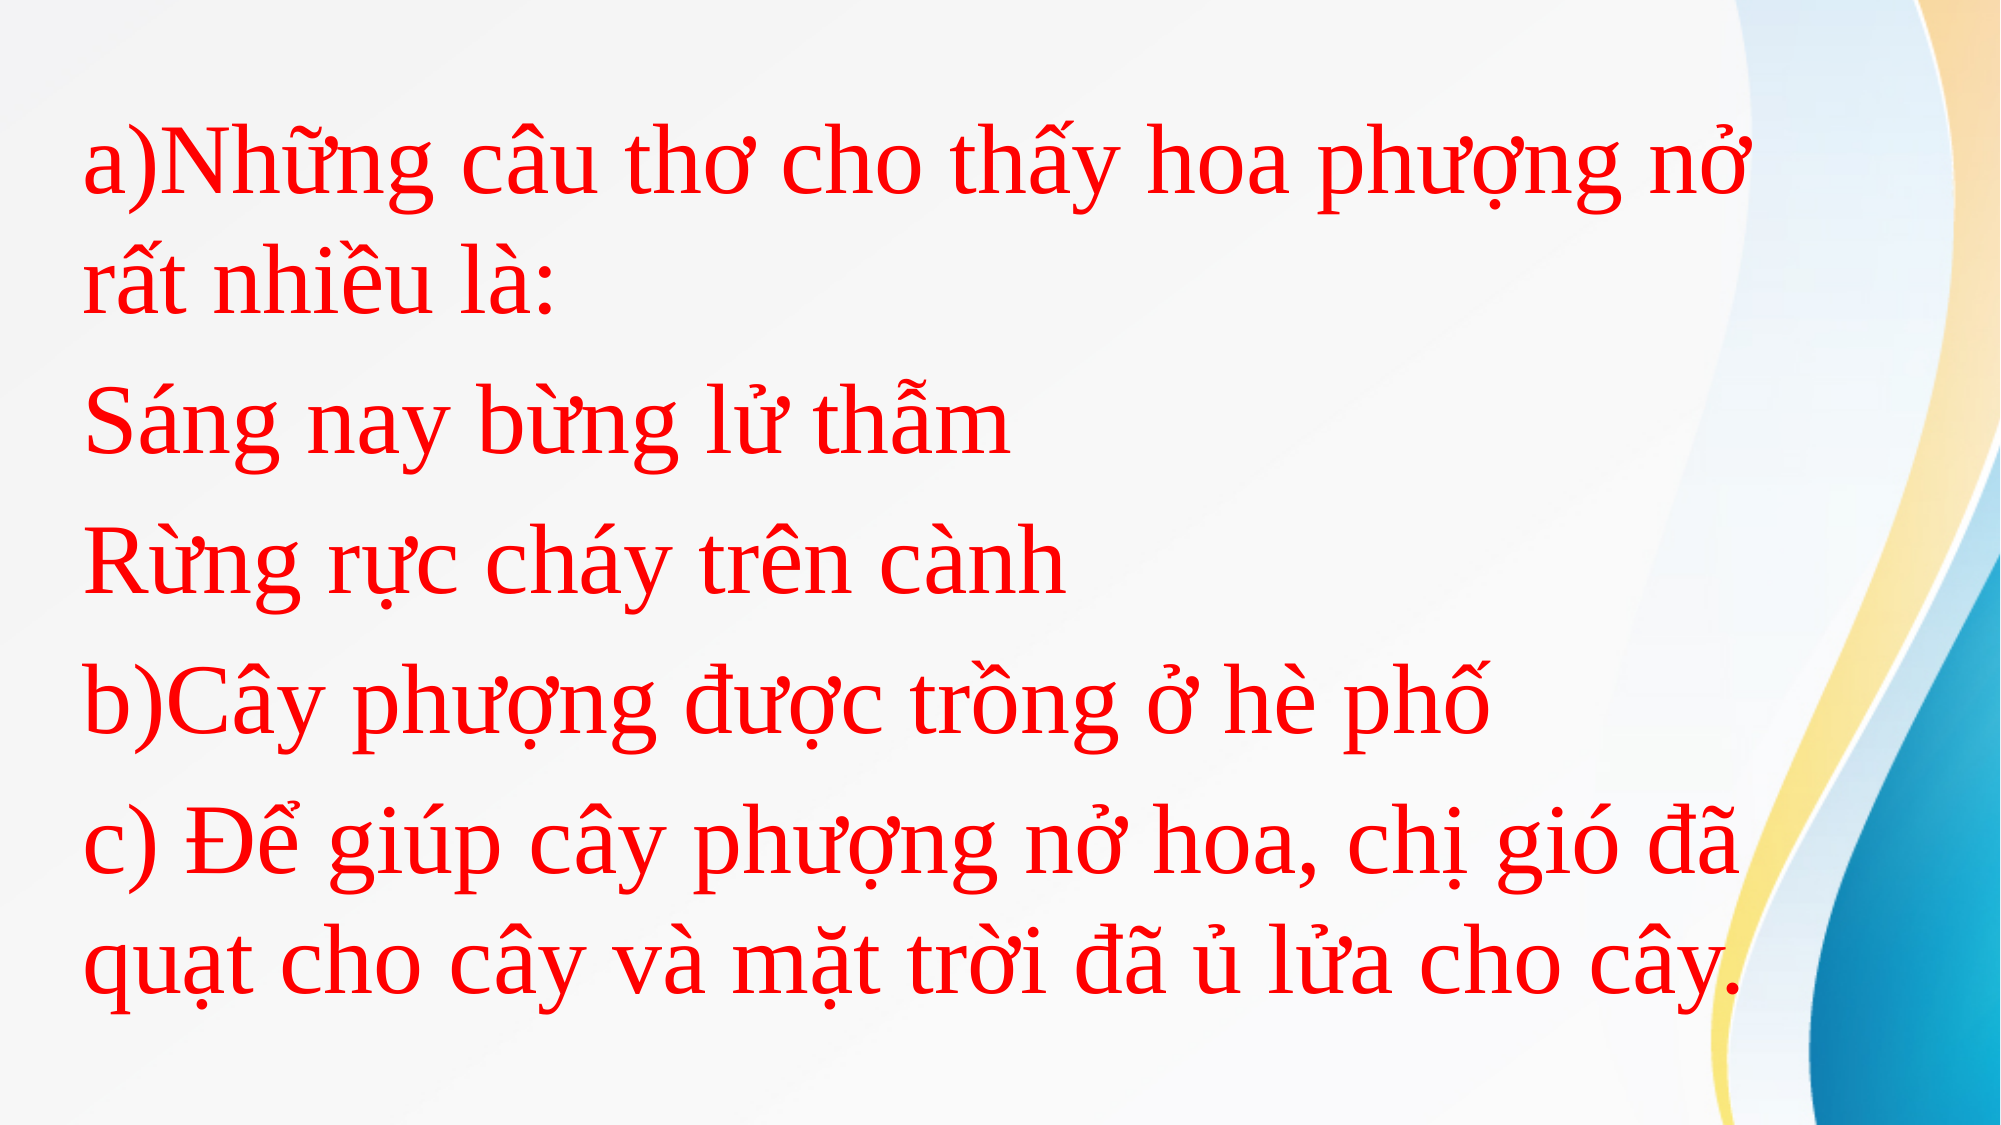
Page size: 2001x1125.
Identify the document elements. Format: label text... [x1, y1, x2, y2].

list a)Những câu thơ cho thấy hoa phượng nở rất nhiều là: Sáng nay bừng lử thẫm Rừng rực cháy trên cành b)Cây phượng được trồng ở hè phố c) Để giúp cây phượng nở hoa, chị gió đã quạt cho cây và mặt trời đã ủ lửa cho cây. [67, 86, 1793, 1072]
picture [0, 0, 2001, 1125]
